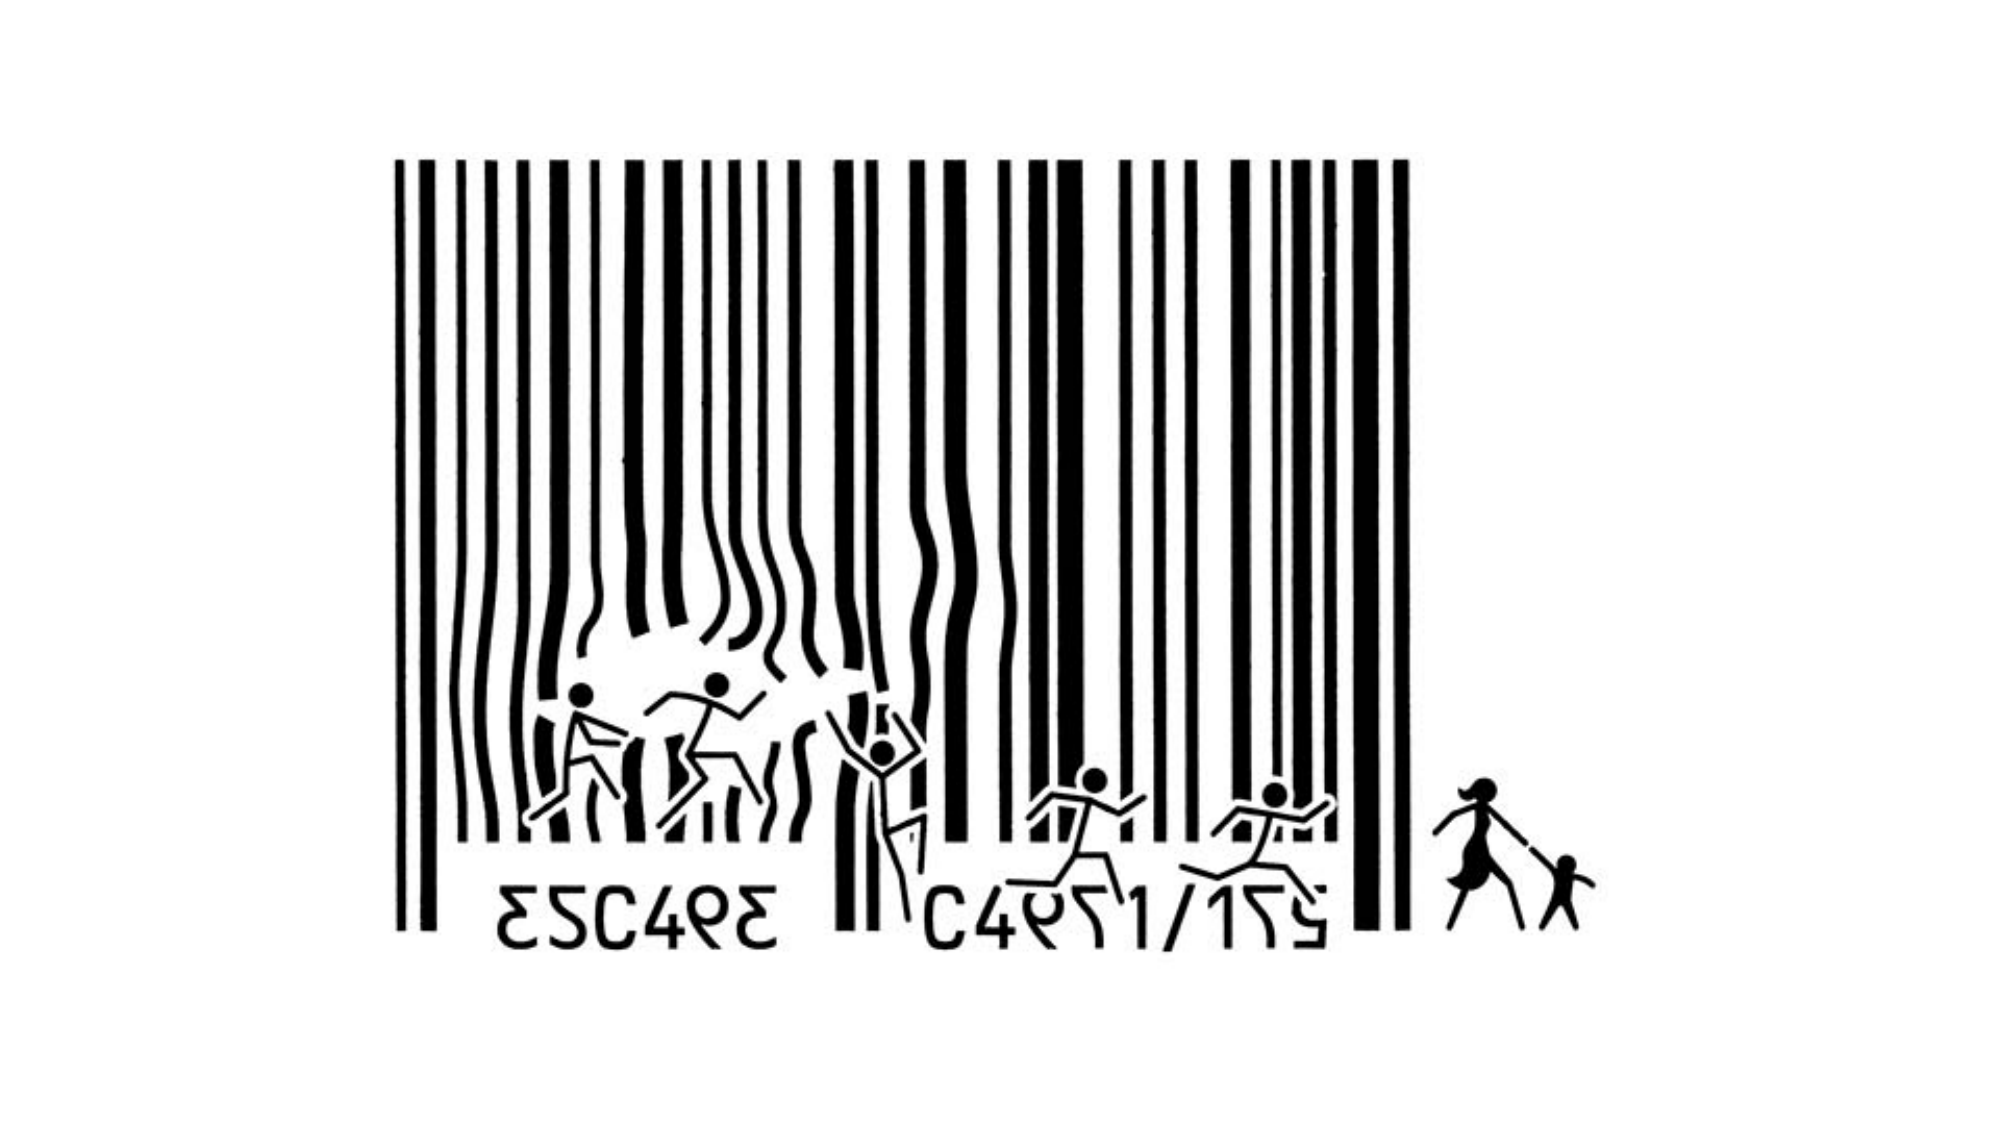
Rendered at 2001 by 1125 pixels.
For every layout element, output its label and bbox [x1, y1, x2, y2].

picture [374, 152, 1625, 973]
